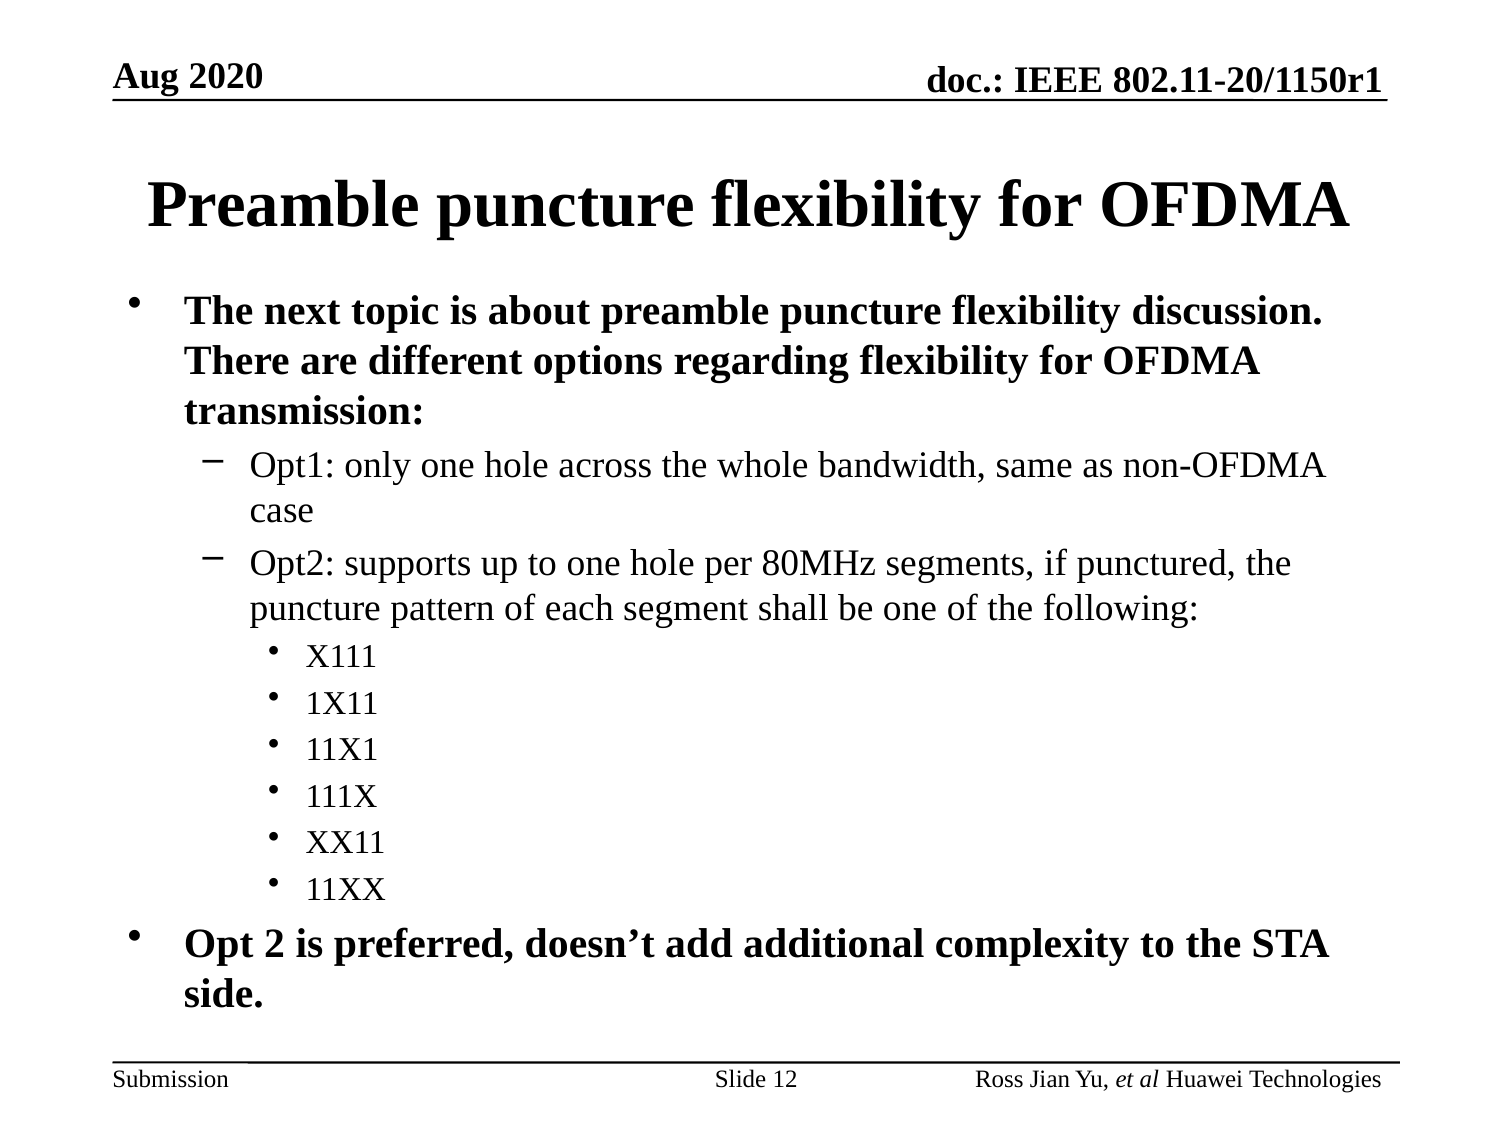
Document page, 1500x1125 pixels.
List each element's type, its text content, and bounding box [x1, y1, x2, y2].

slide_number Slide 12 [712, 1061, 800, 1093]
list The next topic is about preamble puncture flexibility discussion. There are different options regarding flexibility for OFDMA transmission: Opt1: only one hole across the whole bandwidth, same as non-OFDMA case Opt2: supports up to one hole per 80MHz segments, if punctured, the puncture pattern of each segment shall be one of the following:X111 X111 1X11 11X1 111X XX11 11XX Opt 2 is preferred, doesn’t add additional complexity to the STA side. [112, 288, 1388, 951]
title Preamble puncture flexibility for OFDMA [112, 112, 1388, 288]
